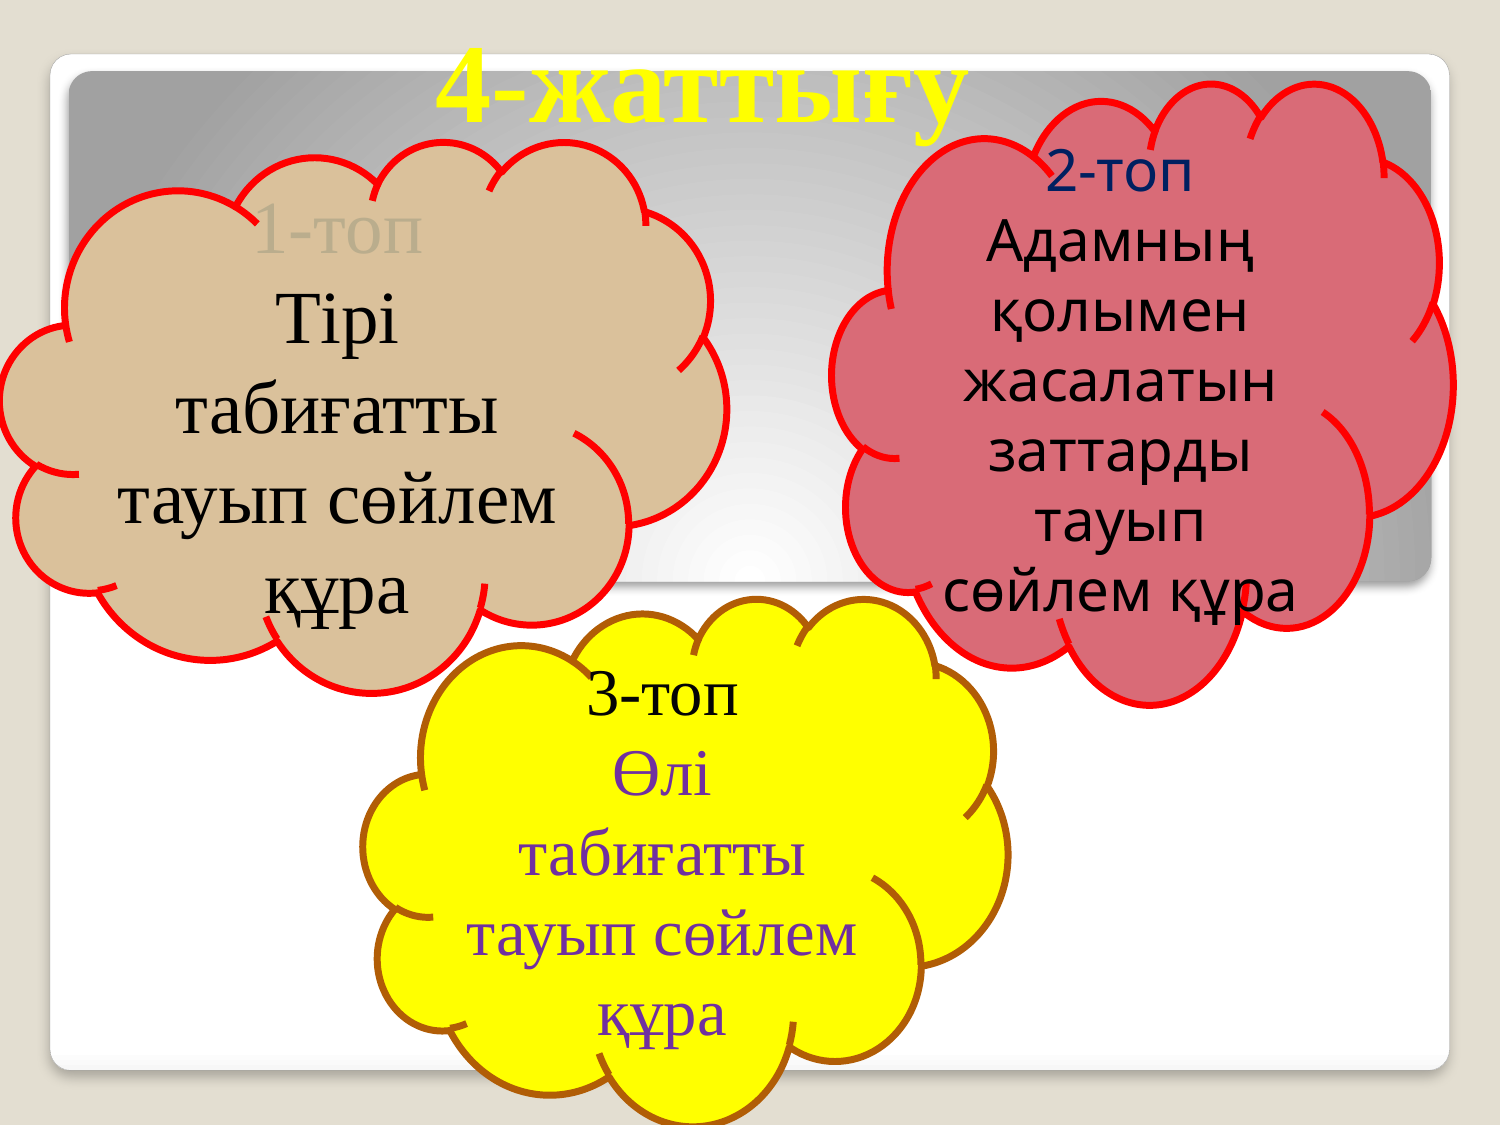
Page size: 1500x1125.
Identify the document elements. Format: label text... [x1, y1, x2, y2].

text_box 2-топ Адамның қолымен жасалатын заттарды тауып сөйлем құра [828, 80, 1457, 709]
text_box 1-топ Тірі табиғатты тауып сөйлем құра [0, 138, 731, 697]
title 4-жаттығу [58, 0, 1347, 153]
text_box 3-топ Өлі табиғатты тауып сөйлем құра [359, 595, 1012, 1125]
